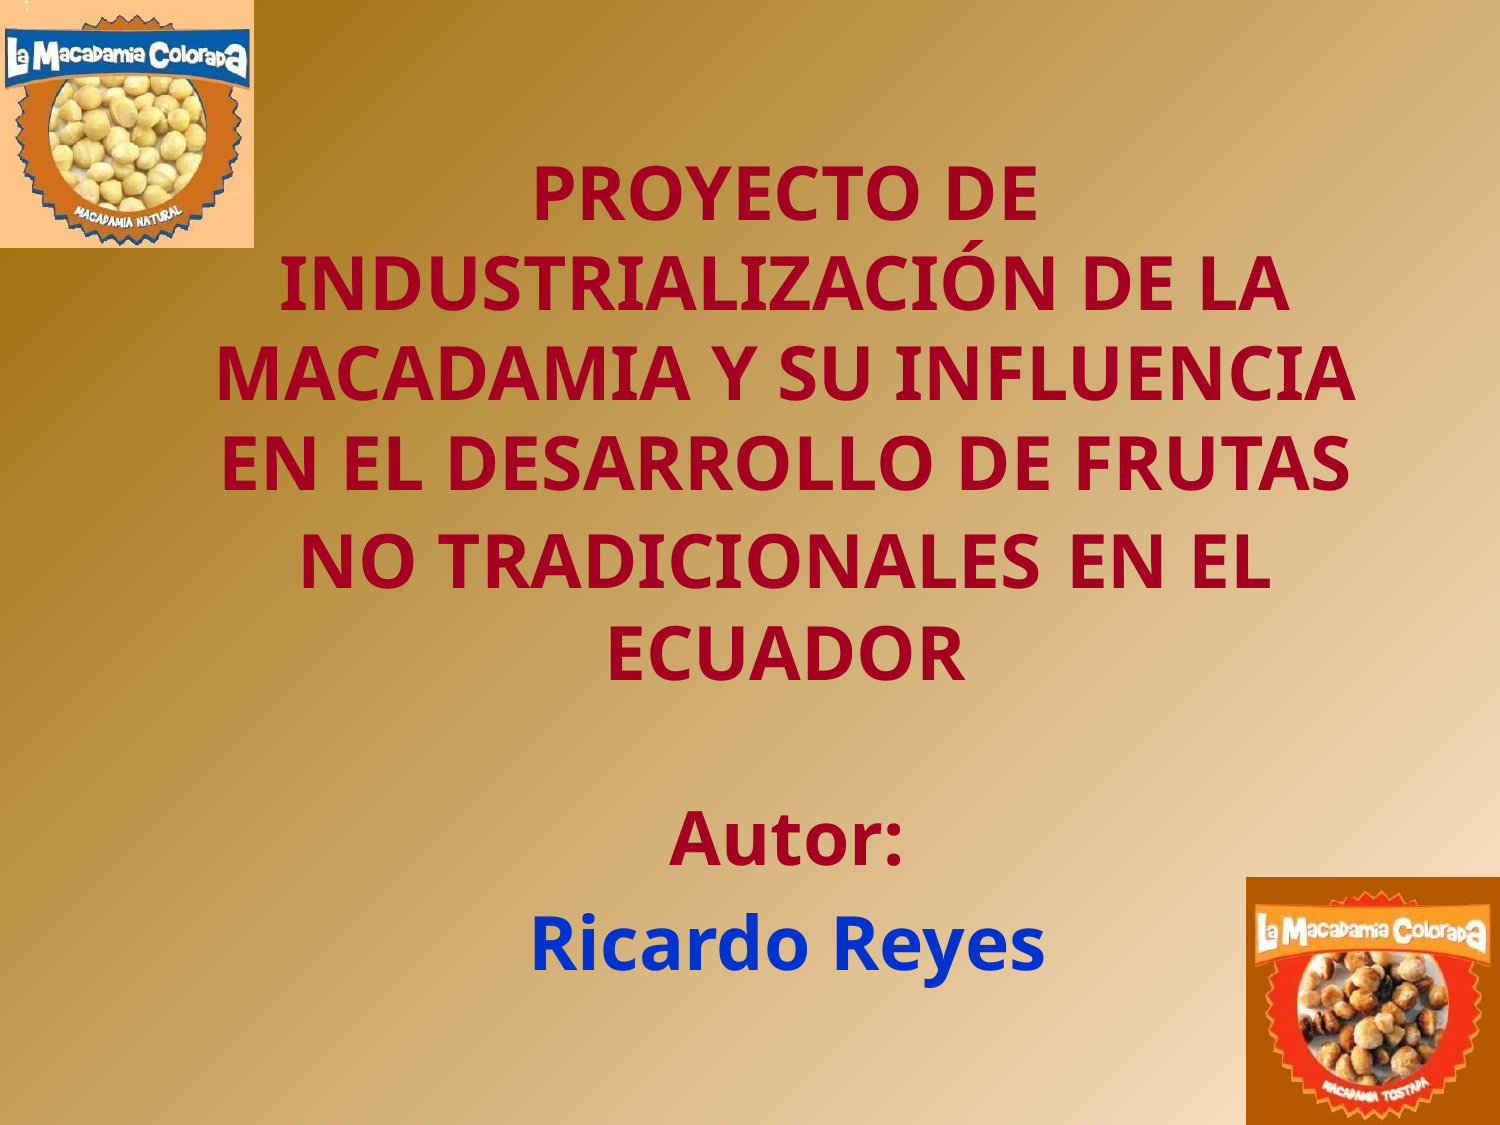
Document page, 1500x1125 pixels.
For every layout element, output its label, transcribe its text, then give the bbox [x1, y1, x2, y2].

title PROYECTO DE INDUSTRIALIZACIÓN DE LA MACADAMIA Y SU INFLUENCIA EN EL DESARROLLO DE FRUTAS NO TRADICIONALES EN EL ECUADOR [194, 434, 1377, 693]
title PROYECTO DE INDUSTRIALIZACIÓN DE LA MACADAMIA Y SU INFLUENCIA EN EL DESARROLLO DE FRUTAS NO TRADICIONALES EN EL ECUADOR [194, 148, 1377, 433]
picture [1245, 876, 1500, 1125]
picture [0, 0, 255, 248]
subtitle Autor: Ricardo Reyes [454, 782, 1122, 1071]
